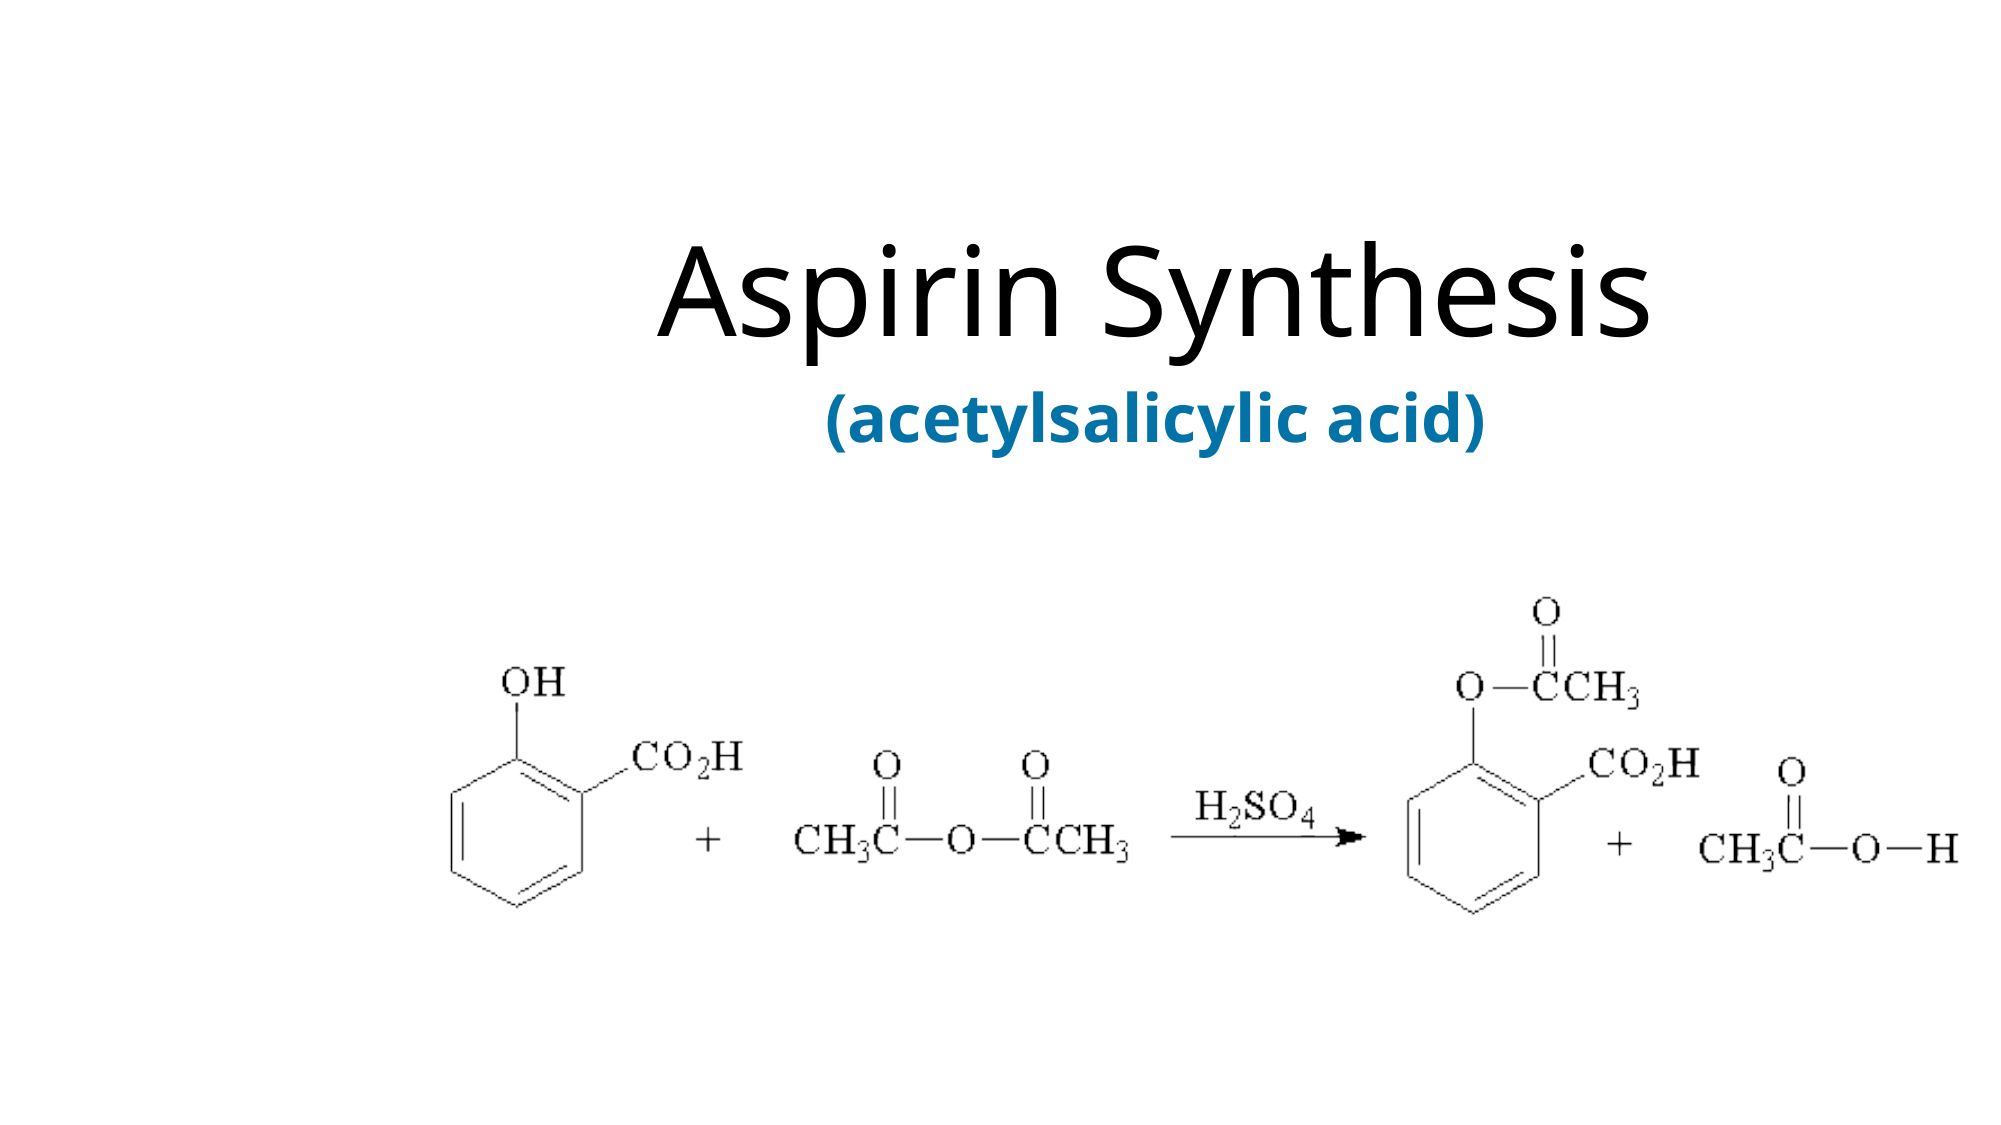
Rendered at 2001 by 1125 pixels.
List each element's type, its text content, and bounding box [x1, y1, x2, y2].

subtitle (acetylsalicylic acid) [424, 377, 1888, 563]
title Aspirin Synthesis [424, 0, 1888, 372]
picture [424, 568, 1977, 940]
